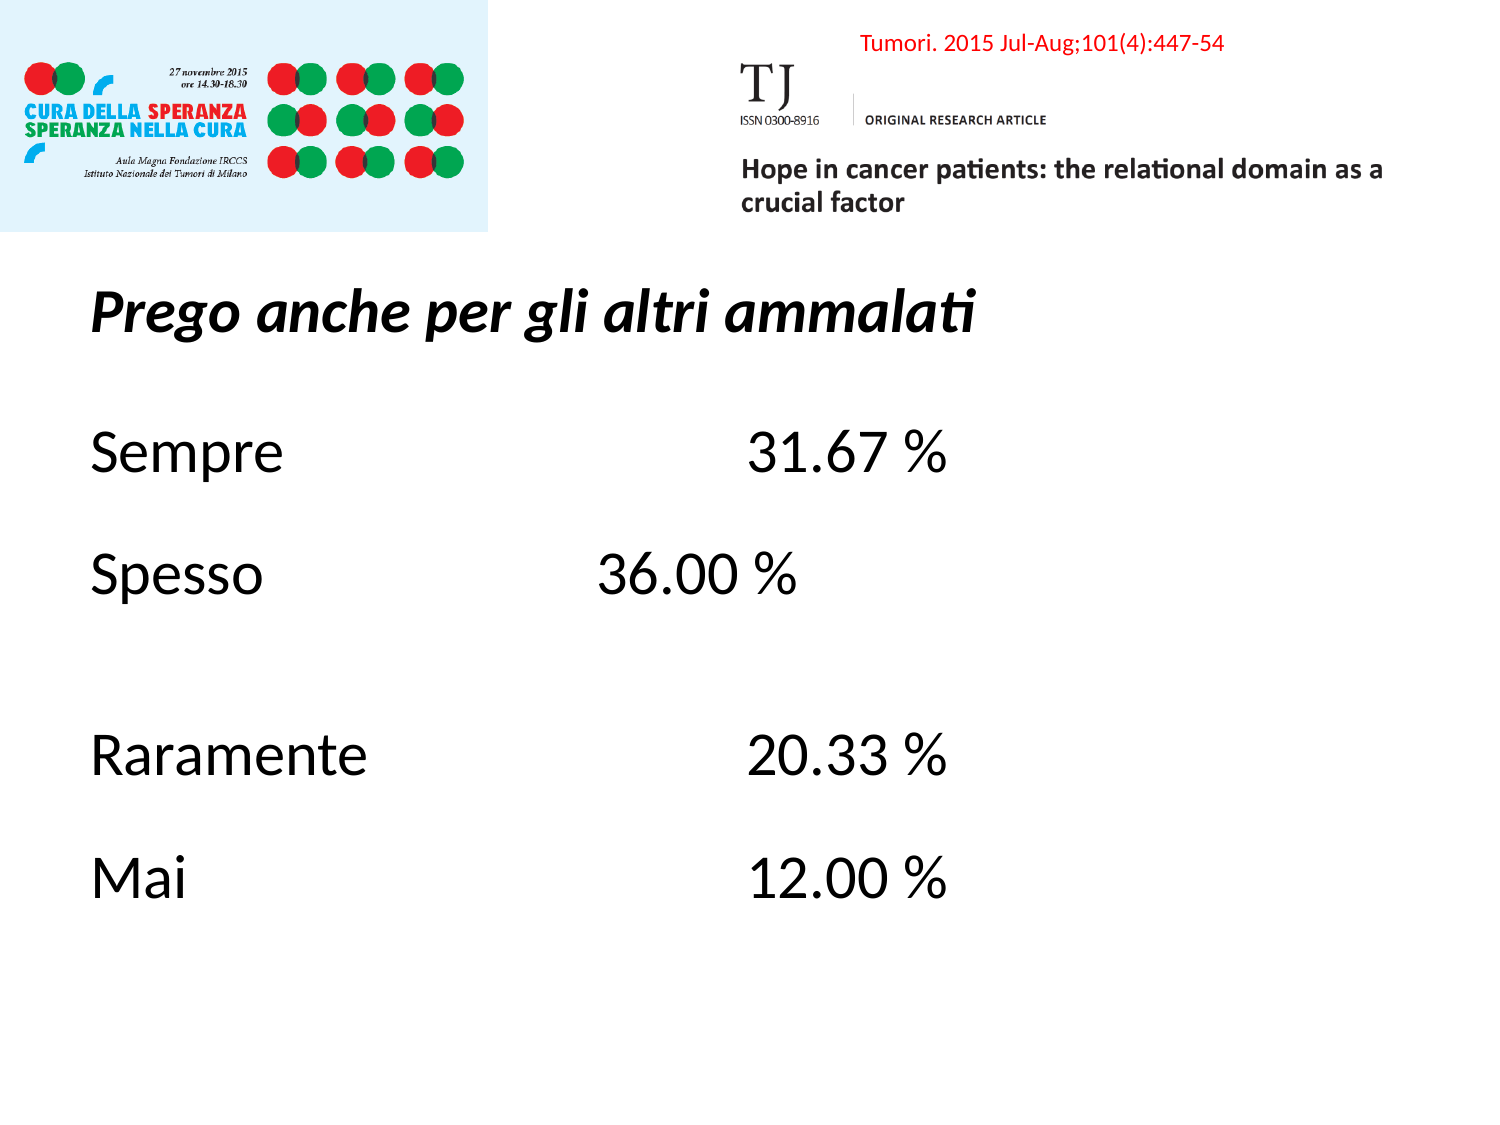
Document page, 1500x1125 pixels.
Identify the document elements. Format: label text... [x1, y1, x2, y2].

picture [0, 0, 488, 232]
list Prego anche per gli altri ammalati Sempre 31.67 % Spesso 36.00 % Raramente 20.33 % Mai 12.00 % [75, 262, 1425, 1005]
picture [725, 18, 1423, 221]
